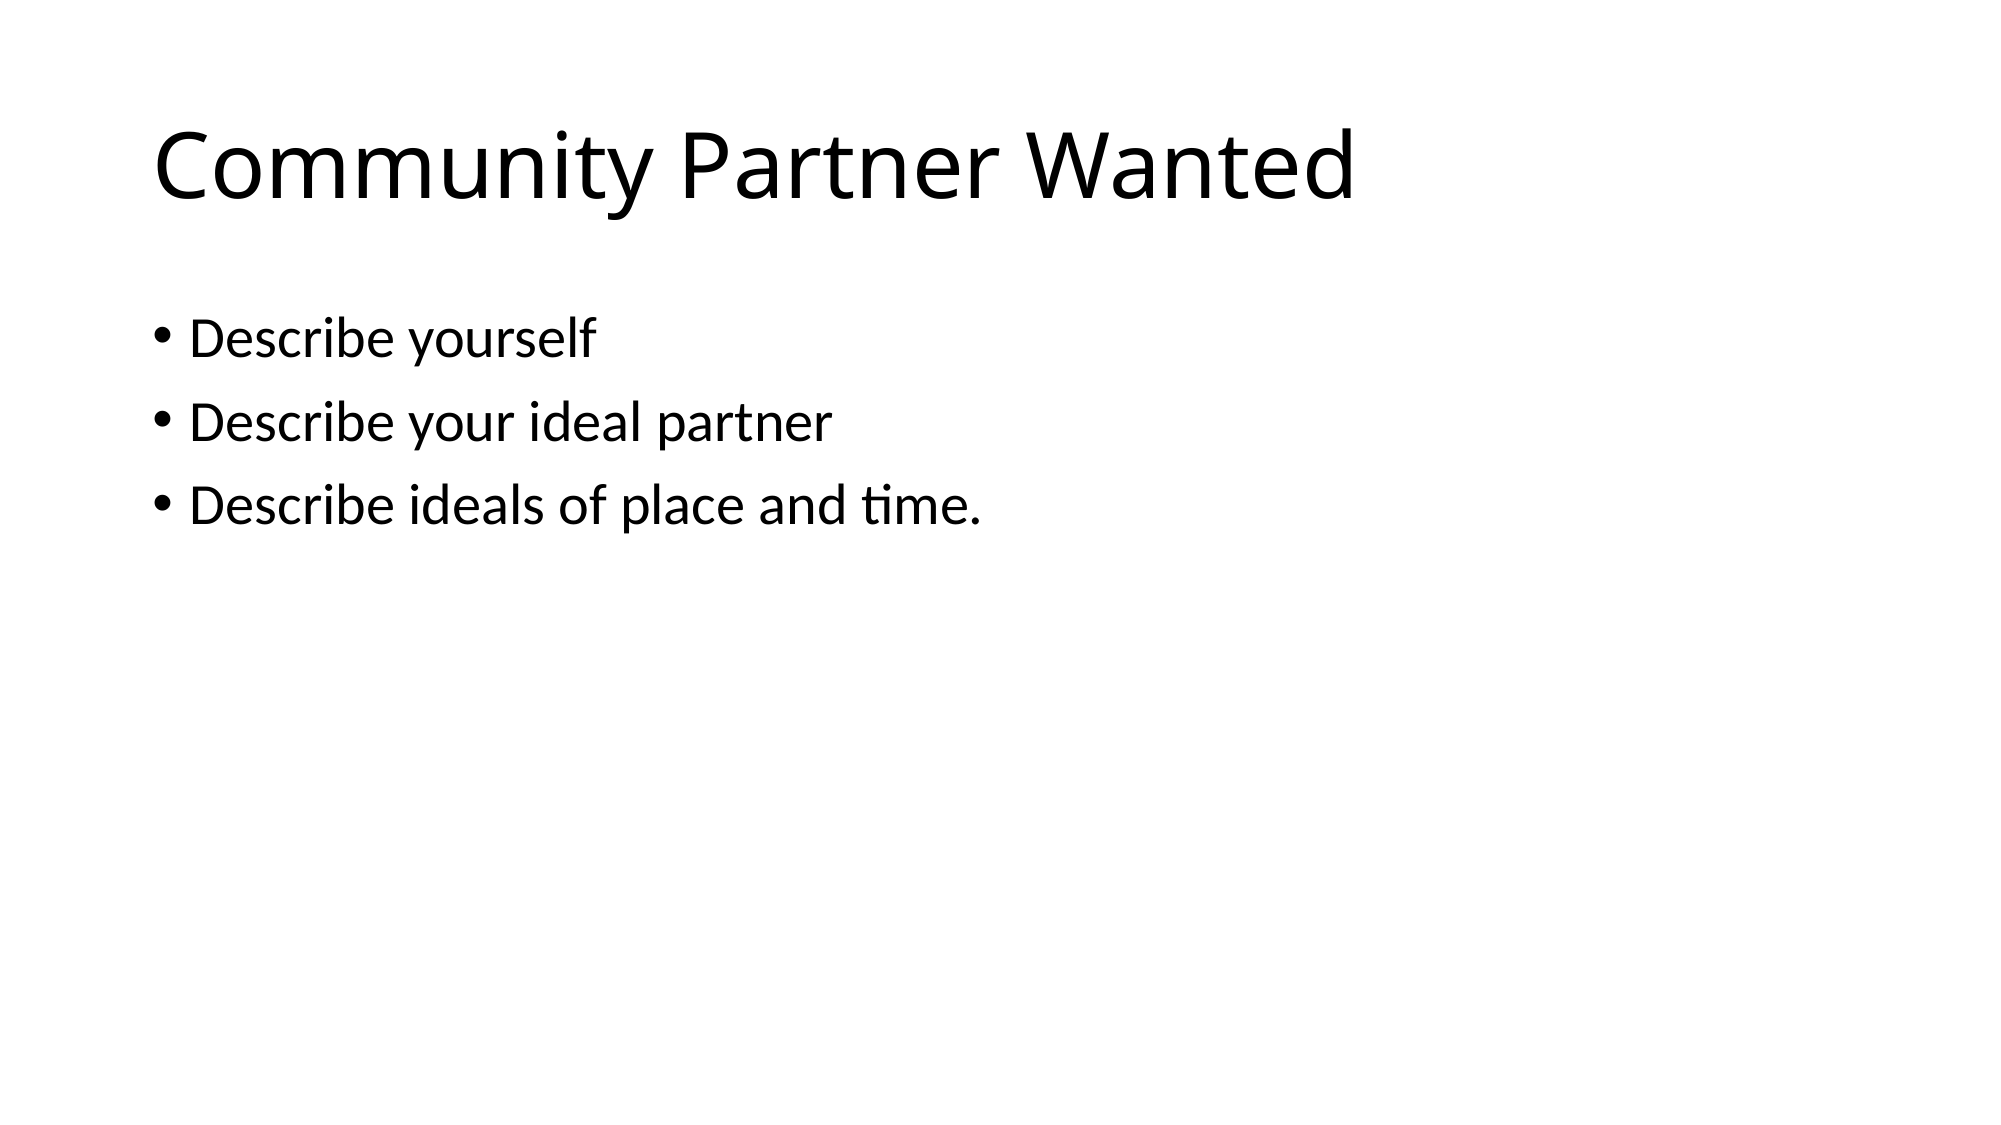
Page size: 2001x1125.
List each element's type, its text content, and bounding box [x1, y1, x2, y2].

title Community Partner Wanted [137, 59, 1863, 278]
list Describe yourself Describe your ideal partner Describe ideals of place and time. [137, 299, 1863, 1014]
